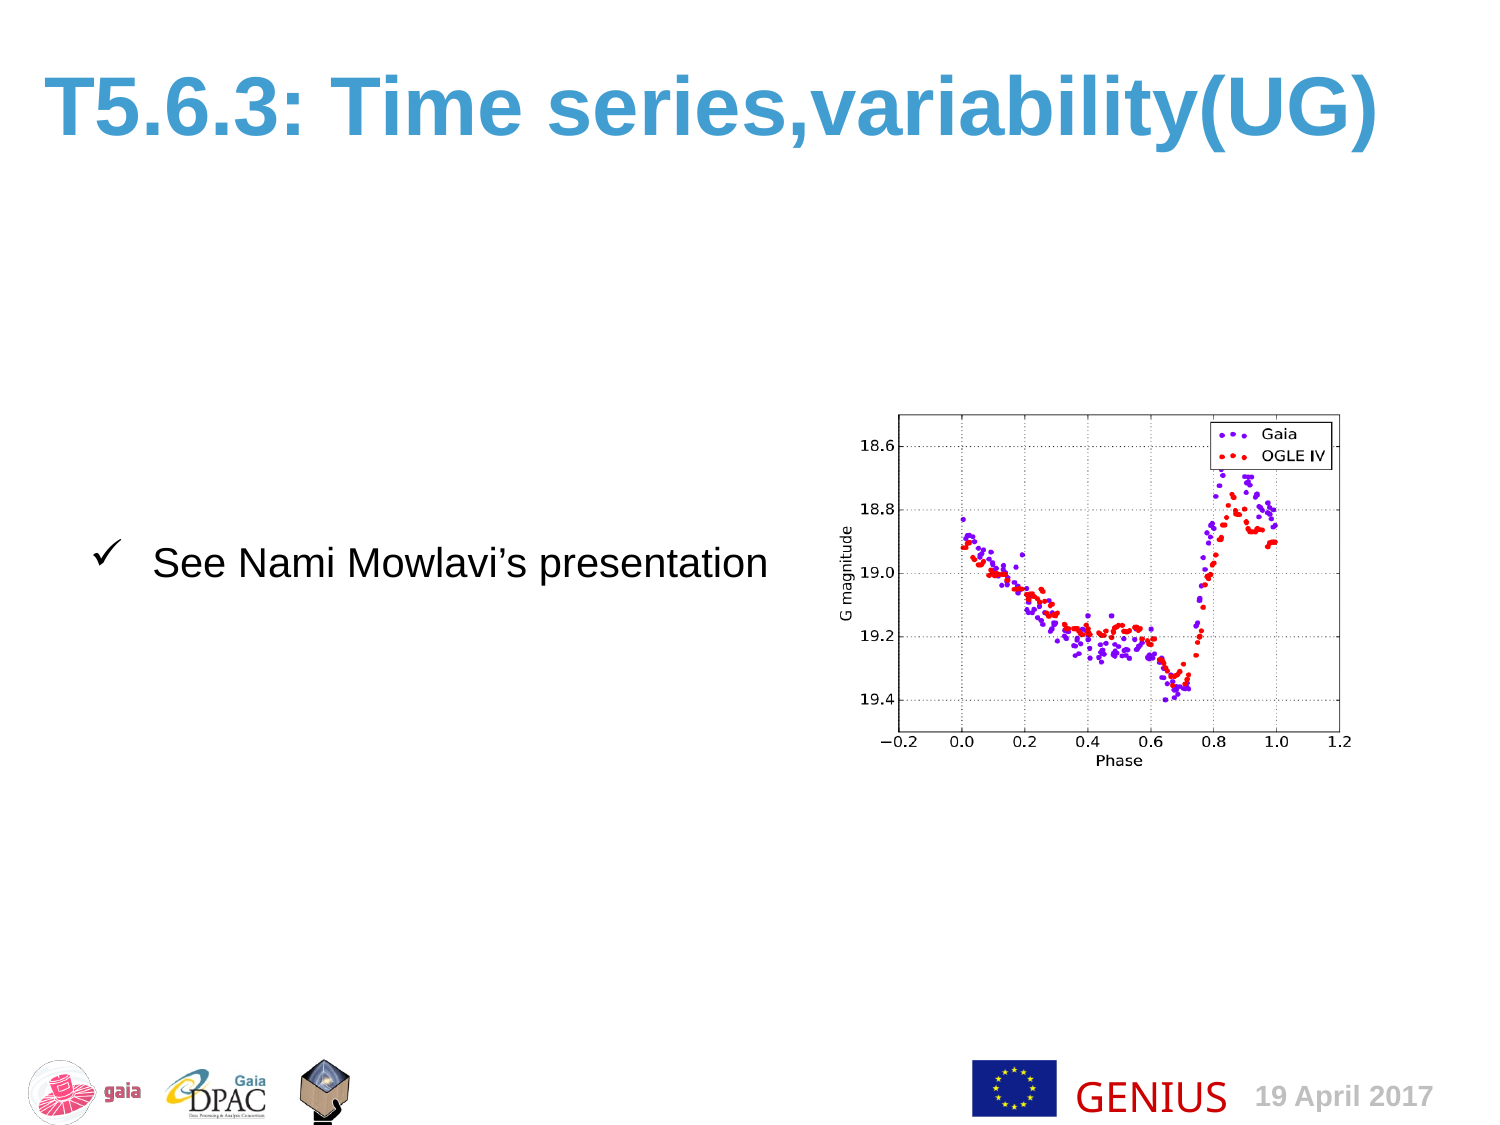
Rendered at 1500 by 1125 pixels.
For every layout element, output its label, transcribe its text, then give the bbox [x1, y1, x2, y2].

picture [165, 1069, 266, 1119]
title T5.6.3: Time series,variability(UG) [0, 45, 1425, 233]
list See Nami Mowlavi’s presentation [75, 262, 1425, 1005]
picture [289, 1058, 361, 1125]
picture [970, 1058, 1058, 1118]
table_cell [20, 1058, 149, 1125]
picture [832, 408, 1358, 774]
